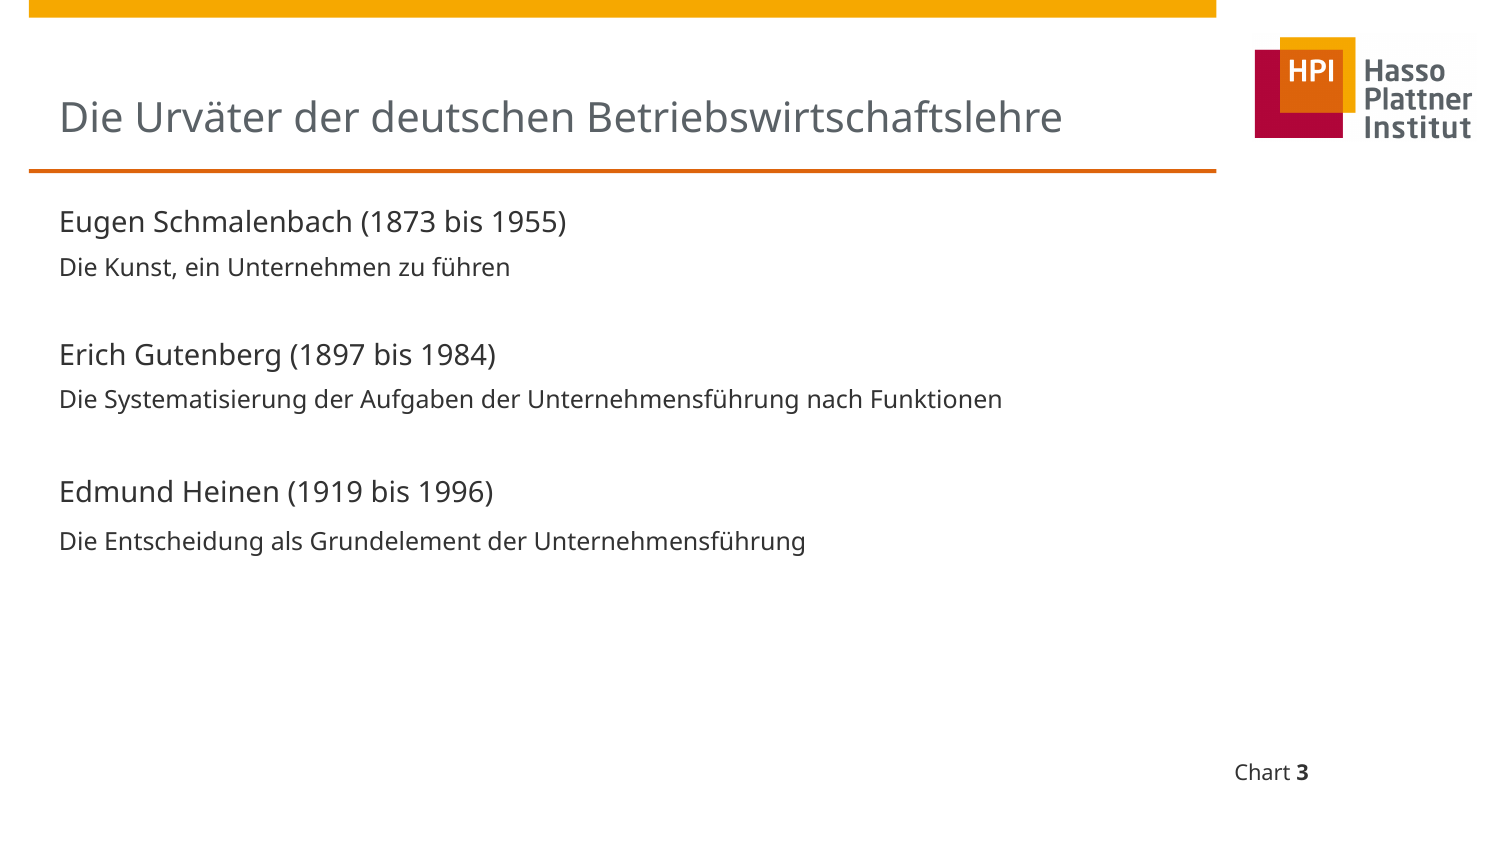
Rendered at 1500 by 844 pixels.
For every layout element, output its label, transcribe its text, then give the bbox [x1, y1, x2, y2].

list Eugen Schmalenbach (1873 bis 1955) Die Kunst, ein Unternehmen zu führen Erich Gutenberg (1897 bis 1984) Die Systematisierung der Aufgaben der Unternehmensführung nach Funktionen Edmund Heinen (1919 bis 1996) Die Entscheidung als Grundelement der Unternehmensführung [58, 203, 1187, 788]
picture [1252, 33, 1477, 142]
slide_number Chart 3 [1216, 758, 1471, 788]
title Die Urväter der deutschen Betriebswirtschaftslehre [58, 17, 1187, 170]
